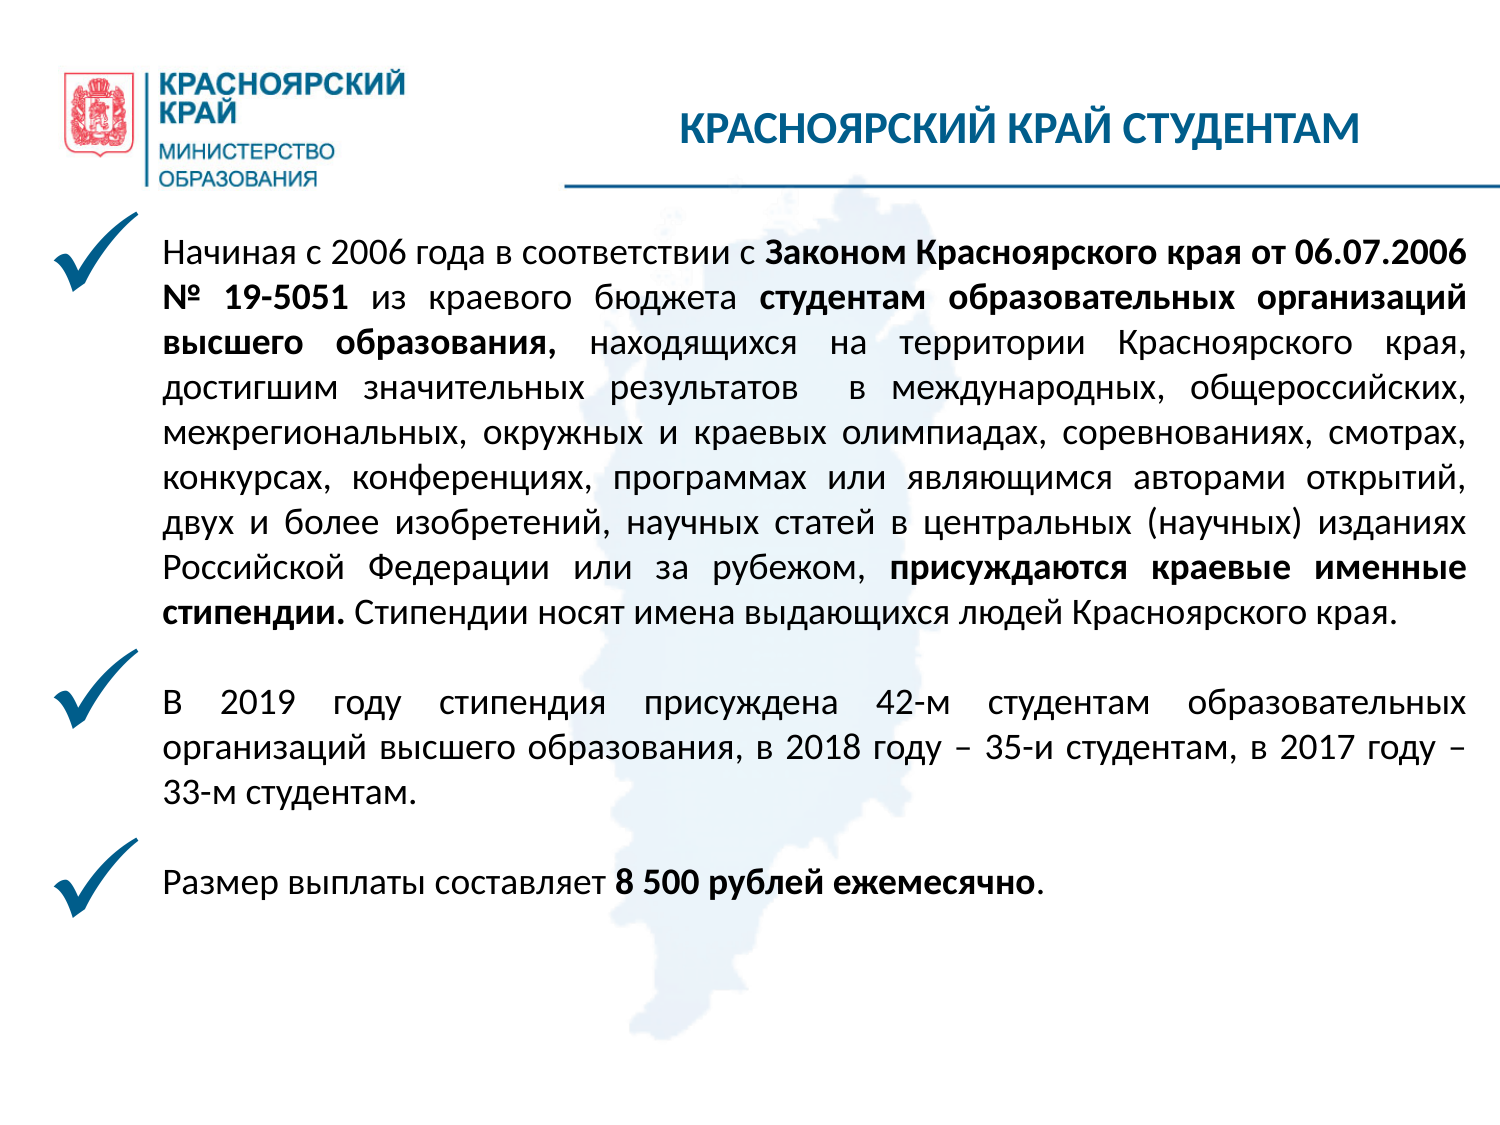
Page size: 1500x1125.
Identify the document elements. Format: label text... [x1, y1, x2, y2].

text_box [29, 822, 164, 987]
picture [0, 0, 1500, 1125]
text_box [29, 633, 147, 799]
text_box Начиная с 2006 года в соответствии с Законом Красноярского края от 06.07.2006 № 19-5051 из краевого бюджета студентам образовательных организаций высшего образования, находящихся на территории Красноярского края, достигшим значительных результатов в международных, общероссийских, межрегиональных, окружных и краевых олимпиадах, соревнованиях, смотрах, конкурсах, конференциях, программах или являющимся авторами открытий, двух и более изобретений, научных статей в центральных (научных) изданиях Российской Федерации или за рубежом, присуждаются краевые именные стипендии. Стипендии носят имена выдающихся людей Красноярского края. В 2019 году стипендия присуждена 42-м студентам образовательных организаций высшего образования, в 2018 году – 35-и студентам, в 2017 году – 33-м студентам. Размер выплаты составляет 8 500 рублей ежемесячно. [147, 219, 504, 910]
text_box Начиная с 2006 года в соответствии с Законом Красноярского края от 06.07.2006 № 19-5051 из краевого бюджета студентам образовательных организаций высшего образования, находящихся на территории Красноярского края, достигшим значительных результатов в международных, общероссийских, межрегиональных, окружных и краевых олимпиадах, соревнованиях, смотрах, конкурсах, конференциях, программах или являющимся авторами открытий, двух и более изобретений, научных статей в центральных (научных) изданиях Российской Федерации или за рубежом, присуждаются краевые именные стипендии. Стипендии носят имена выдающихся людей Красноярского края. В 2019 году стипендия присуждена 42-м студентам образовательных организаций высшего образования, в 2018 году – 35-и студентам, в 2017 году – 33-м студентам. Размер выплаты составляет 8 500 рублей ежемесячно. [994, 219, 1483, 910]
text_box [29, 196, 164, 361]
text_box КРАСНОЯРСКИЙ КРАЙ СТУДЕНТАМ [994, 90, 1500, 160]
